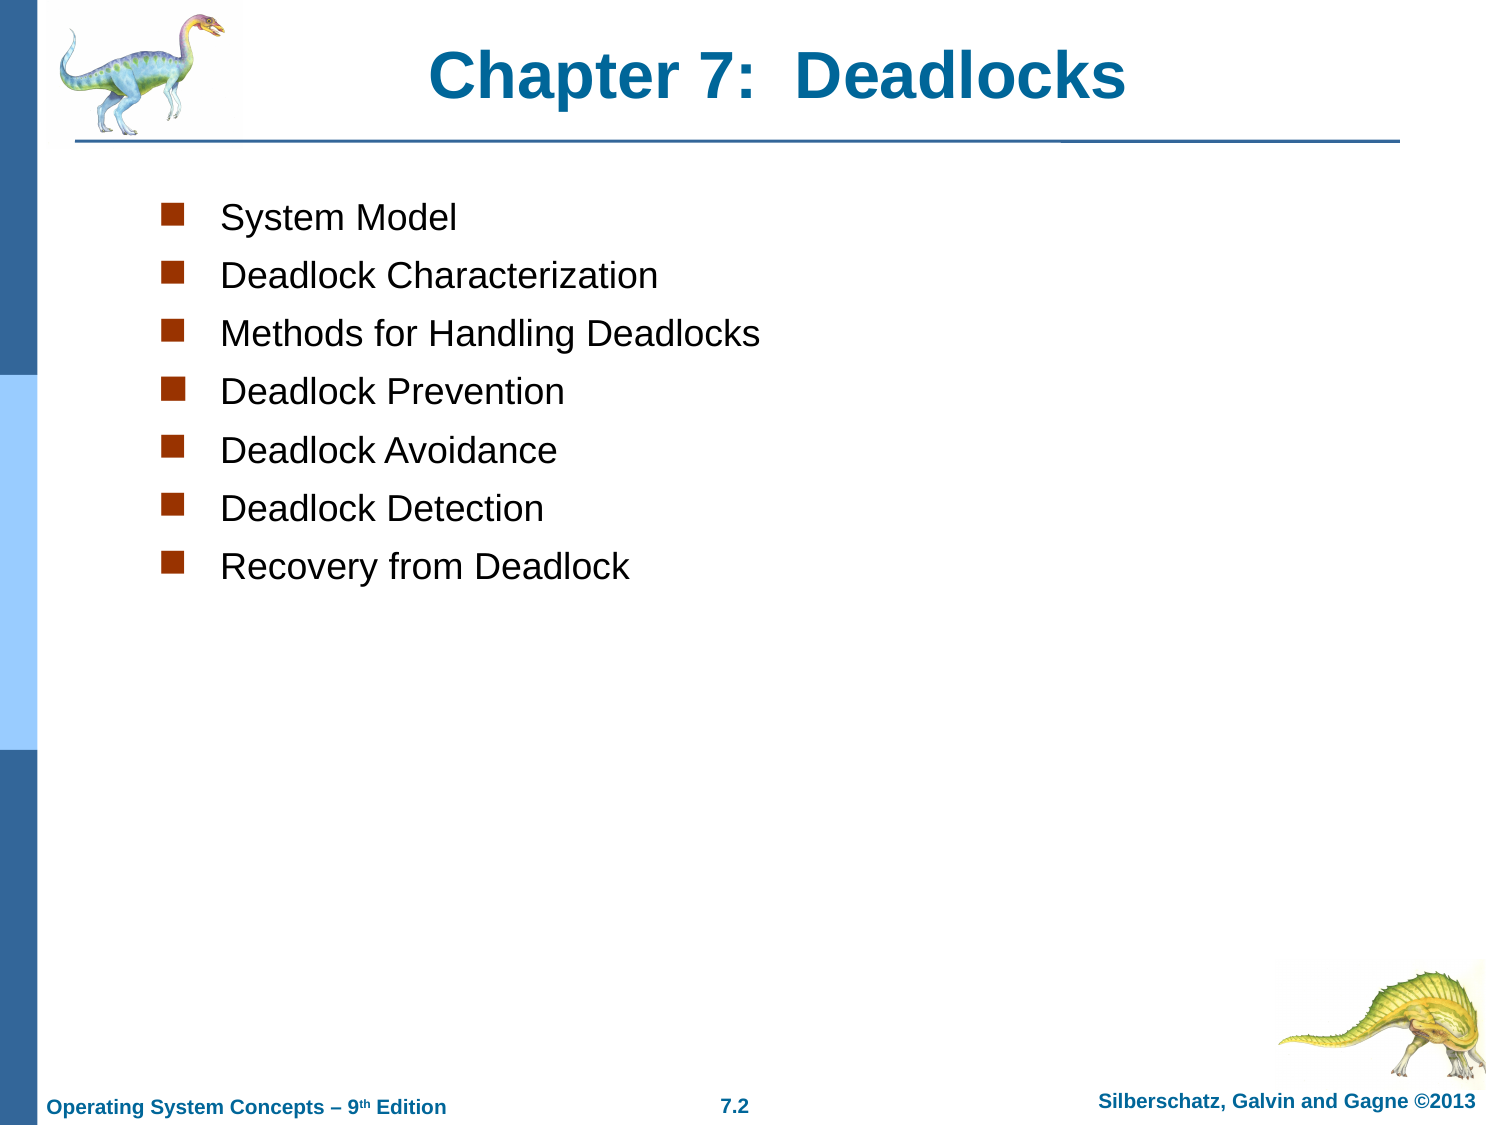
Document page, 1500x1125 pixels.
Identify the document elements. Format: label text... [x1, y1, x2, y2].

title Chapter 7: Deadlocks [132, 24, 1425, 120]
picture [46, 0, 243, 149]
list System Model Deadlock Characterization Methods for Handling Deadlocks Deadlock Prevention Deadlock Avoidance Deadlock Detection Recovery from Deadlock [148, 185, 1394, 929]
picture [1275, 959, 1486, 1090]
